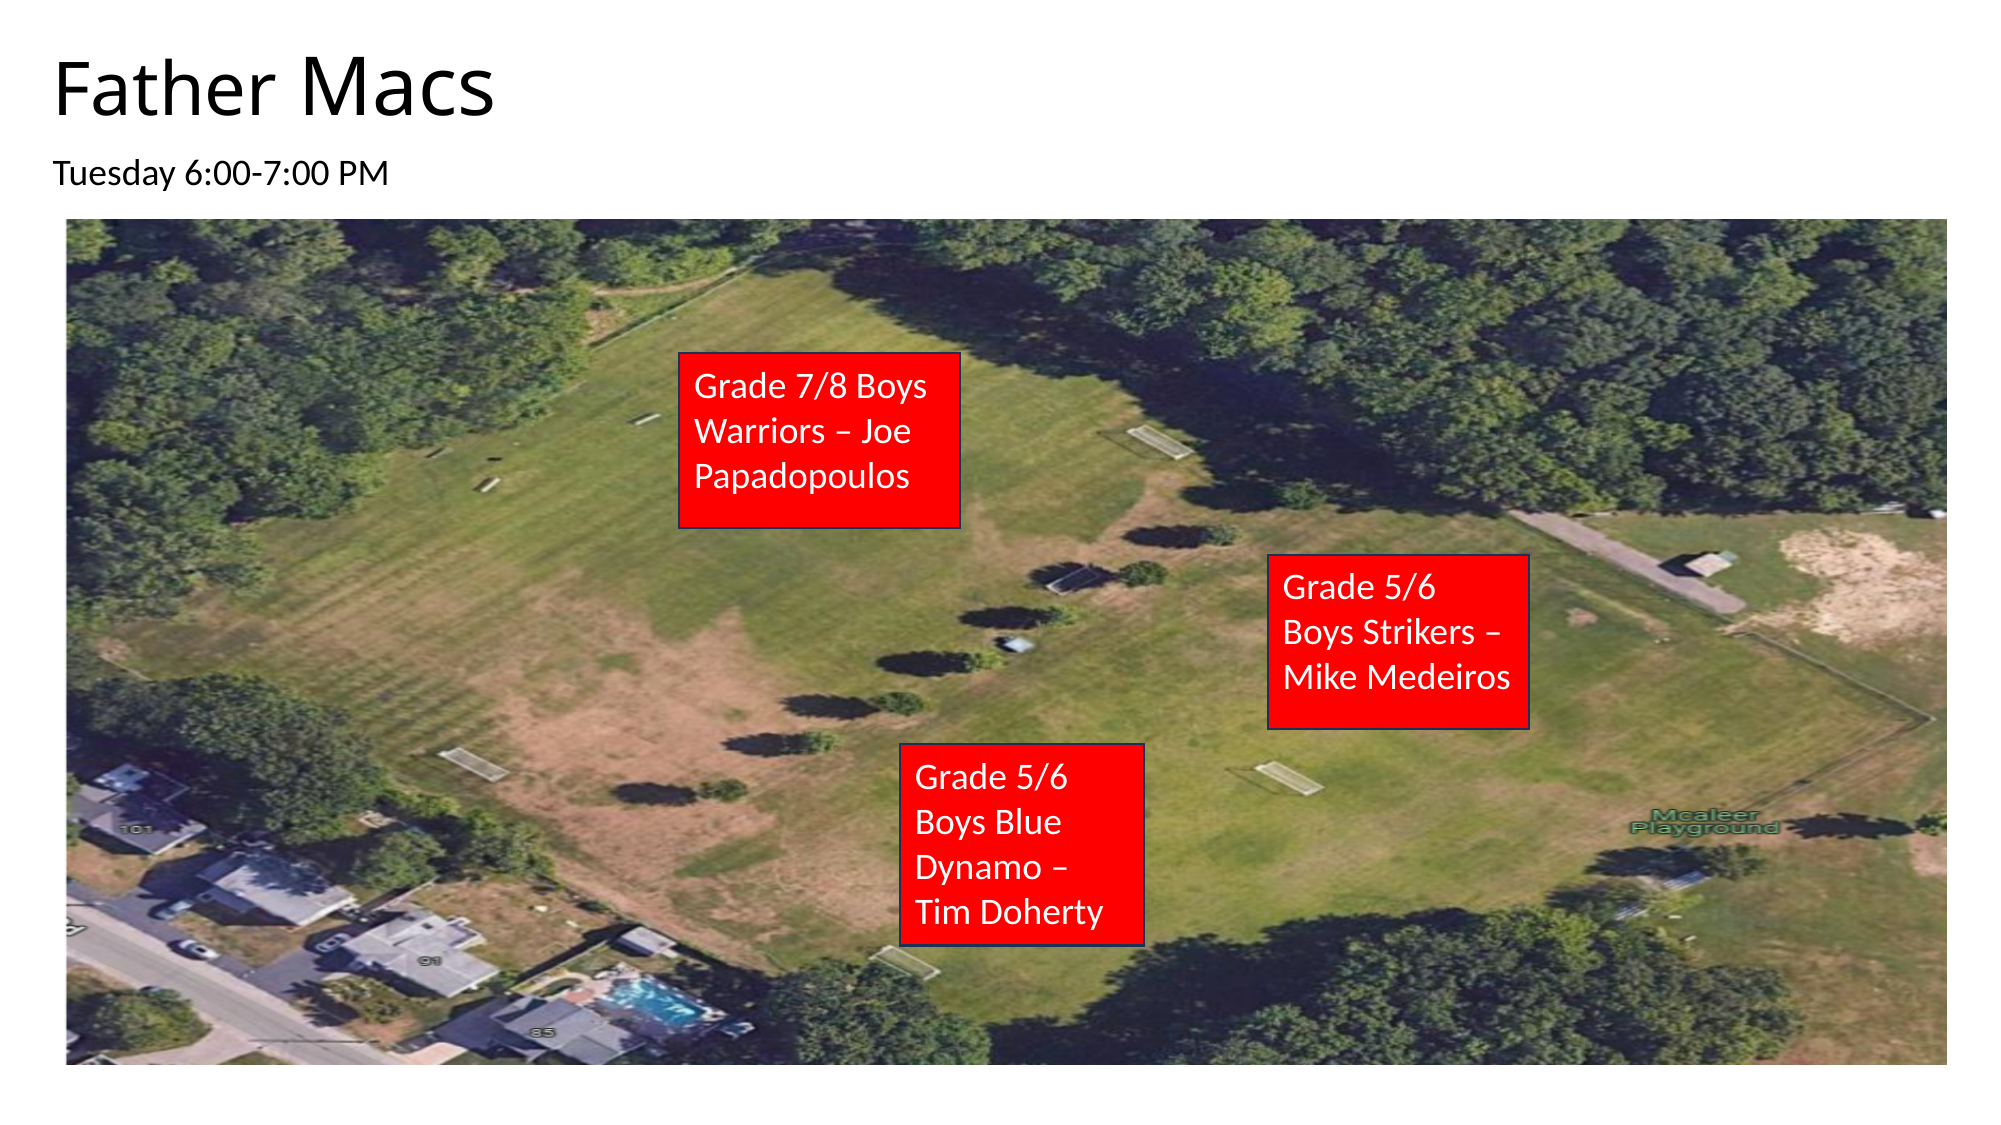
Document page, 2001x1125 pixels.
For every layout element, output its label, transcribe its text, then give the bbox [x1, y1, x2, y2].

picture [48, 219, 1947, 1066]
text_box Tuesday 6:00-7:00 PM [37, 140, 1992, 201]
title Father Macs [37, 37, 1763, 140]
